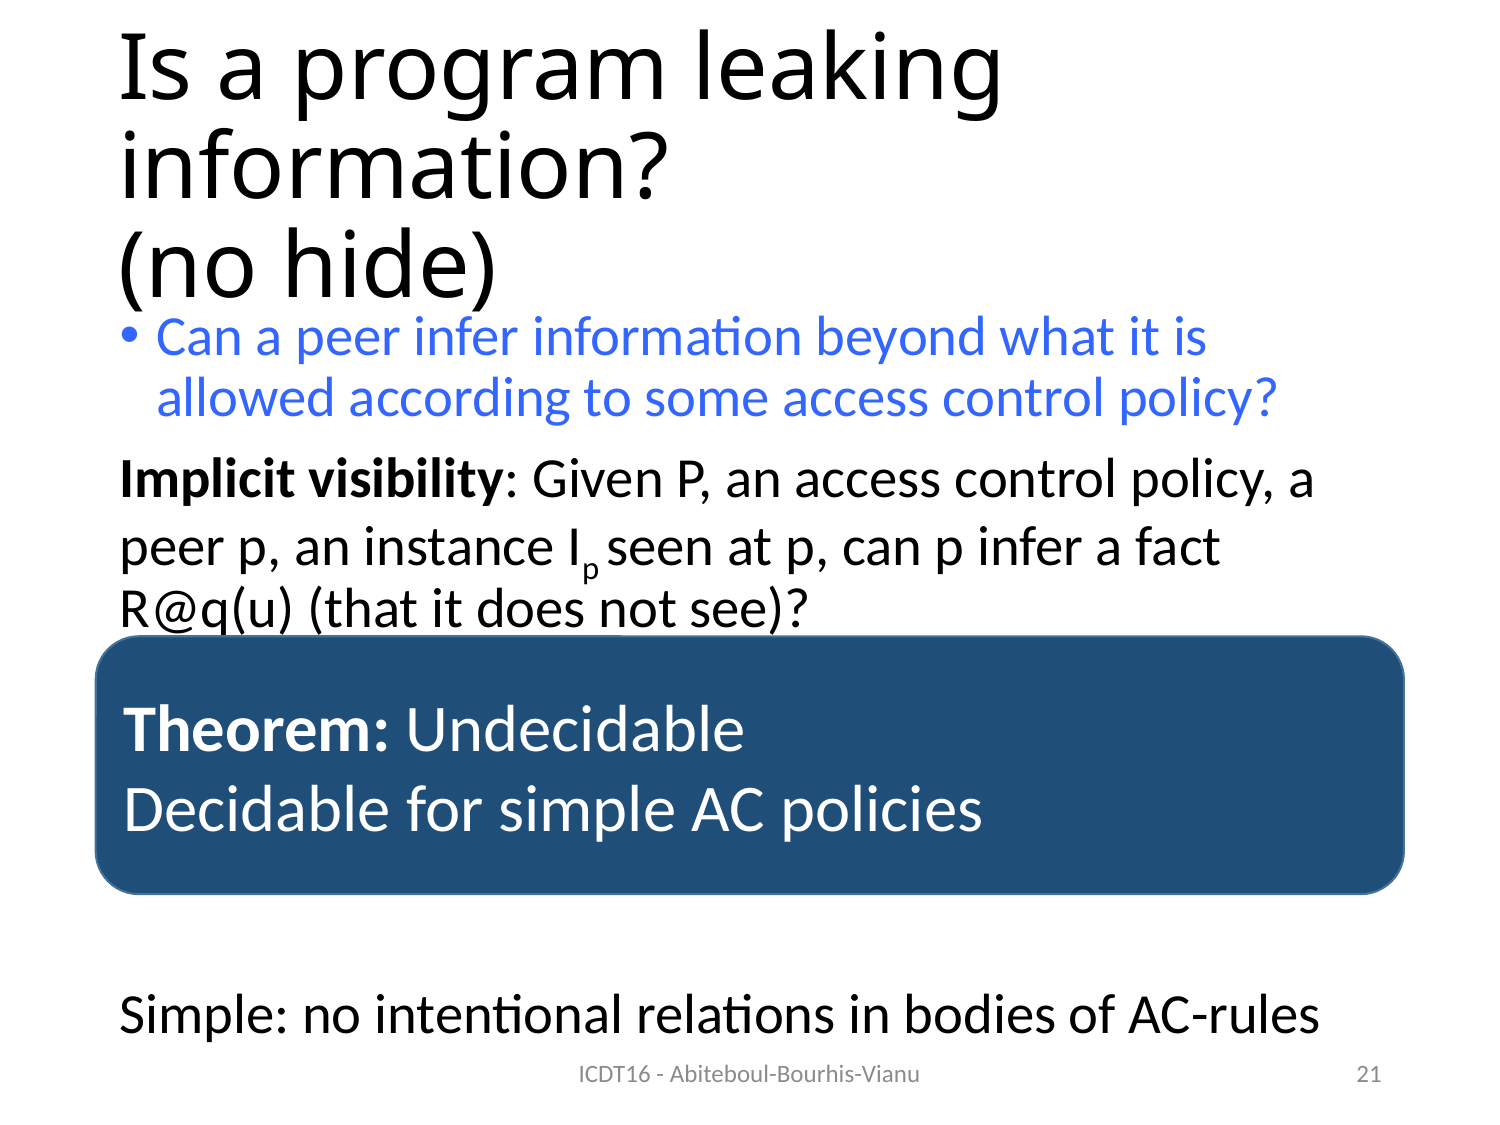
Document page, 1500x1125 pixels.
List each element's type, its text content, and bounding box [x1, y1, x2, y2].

list Can a peer infer information beyond what it is allowed according to some access control policy? Implicit visibility: Given P, an access control policy, a peer p, an instance Ip seen at p, can p infer a fact R@q(u) (that it does not see)? Simple: no intentional relations in bodies of AC-rules [104, 299, 1399, 655]
footer ICDT16 - Abiteboul-Bourhis-Vianu [496, 1042, 1004, 1103]
slide_number 21 [1059, 1042, 1397, 1103]
title Is a program leaking information? (no hide) [103, 59, 1397, 278]
text_box Theorem: Undecidable Decidable for simple AC policies [94, 635, 1405, 896]
list Can a peer infer information beyond what it is allowed according to some access control policy? Implicit visibility: Given P, an access control policy, a peer p, an instance Ip seen at p, can p infer a fact R@q(u) (that it does not see)? Simple: no intentional relations in bodies of AC-rules [104, 875, 1399, 1059]
